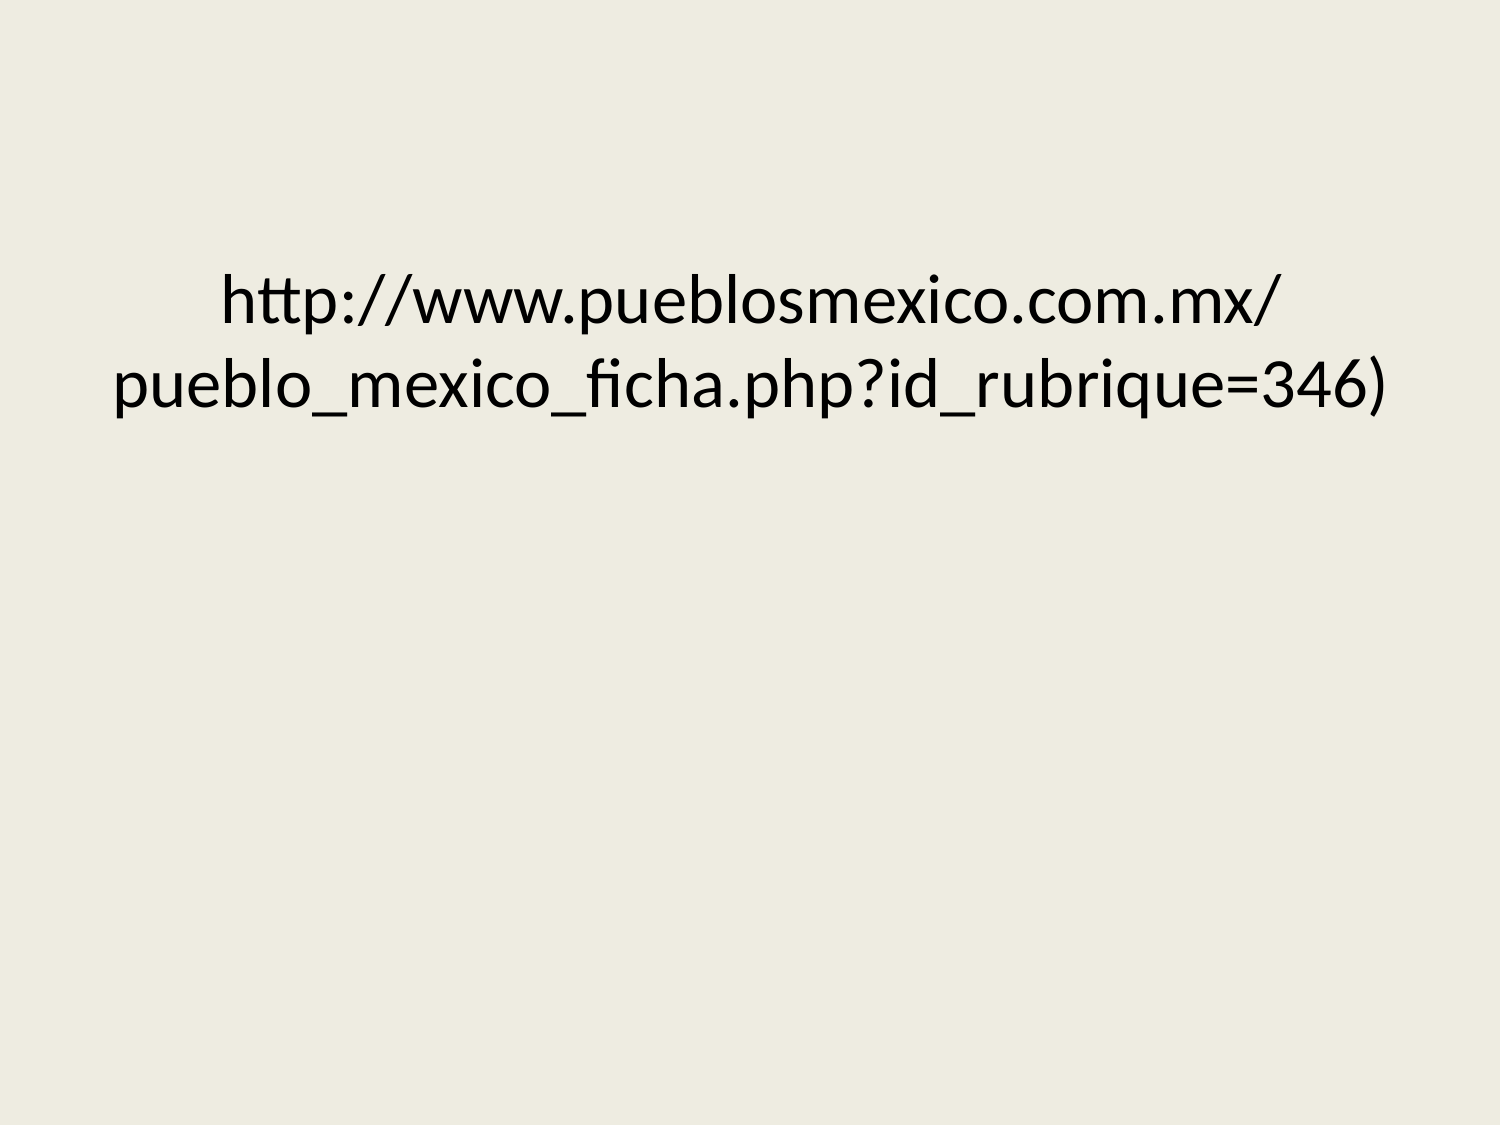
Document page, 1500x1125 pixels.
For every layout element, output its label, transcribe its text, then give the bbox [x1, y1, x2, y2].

title http://www.pueblosmexico.com.mx/pueblo_mexico_ficha.php?id_rubrique=346) [76, 243, 1427, 431]
